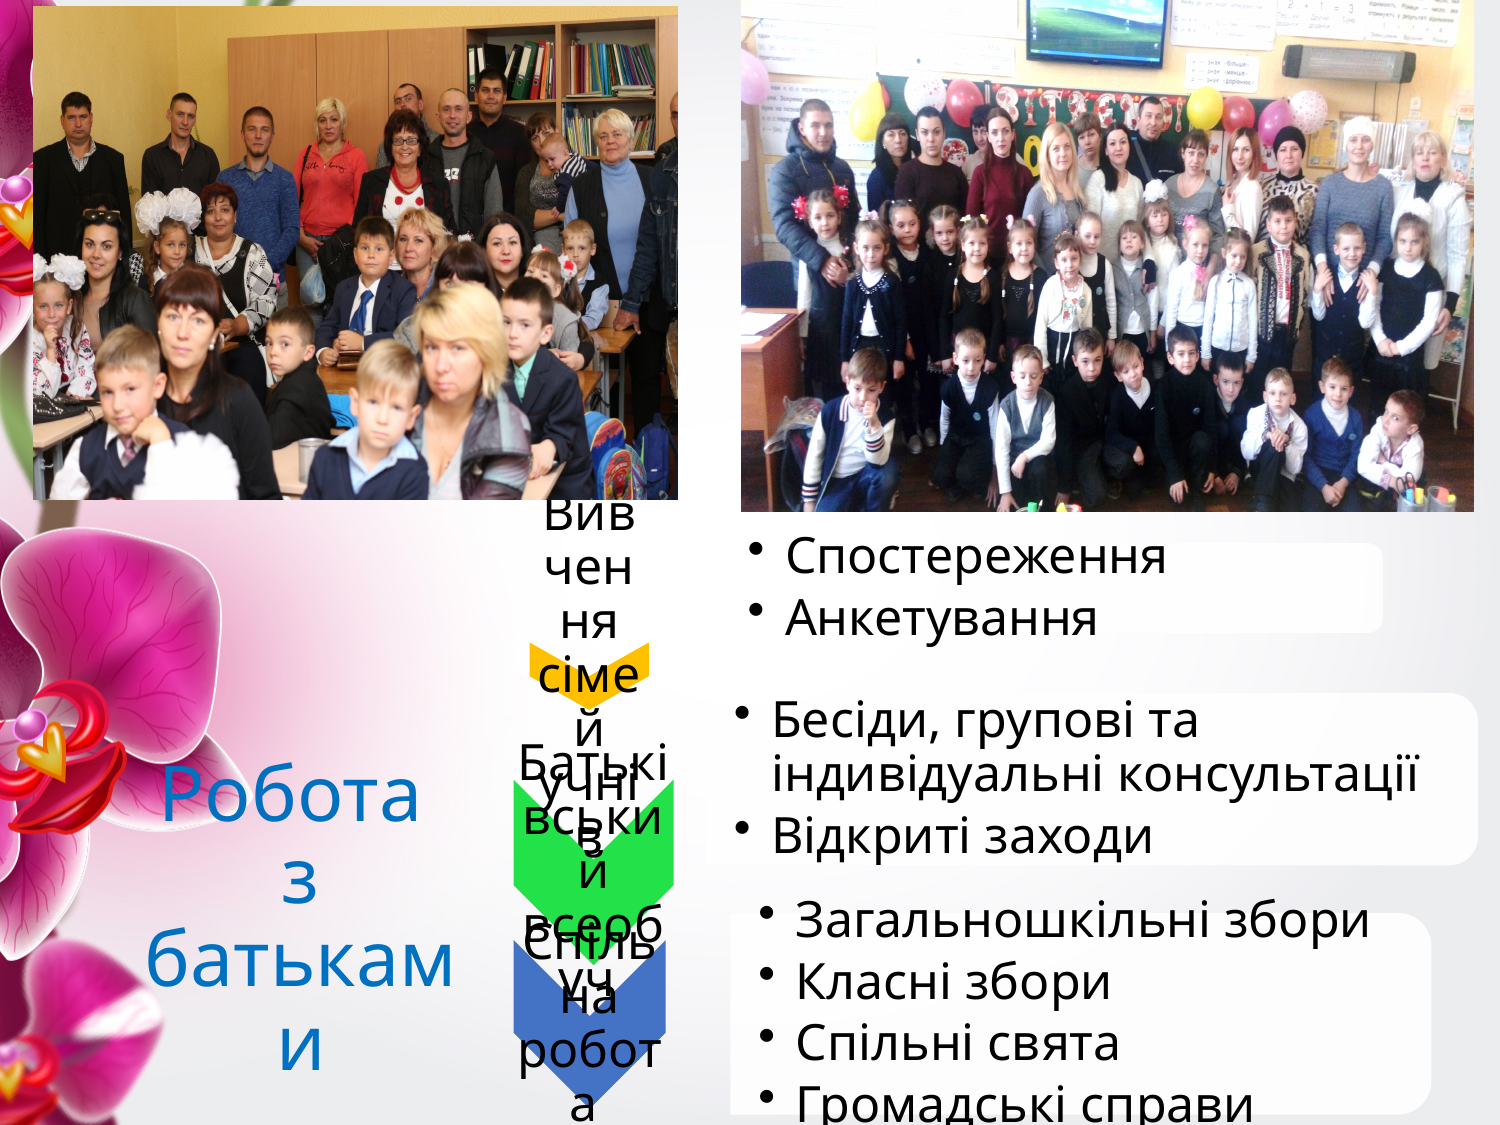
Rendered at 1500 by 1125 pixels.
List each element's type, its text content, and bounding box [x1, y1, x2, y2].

picture [0, 0, 1500, 1125]
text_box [463, 455, 1500, 1125]
title Робота з батьками [110, 745, 463, 1096]
